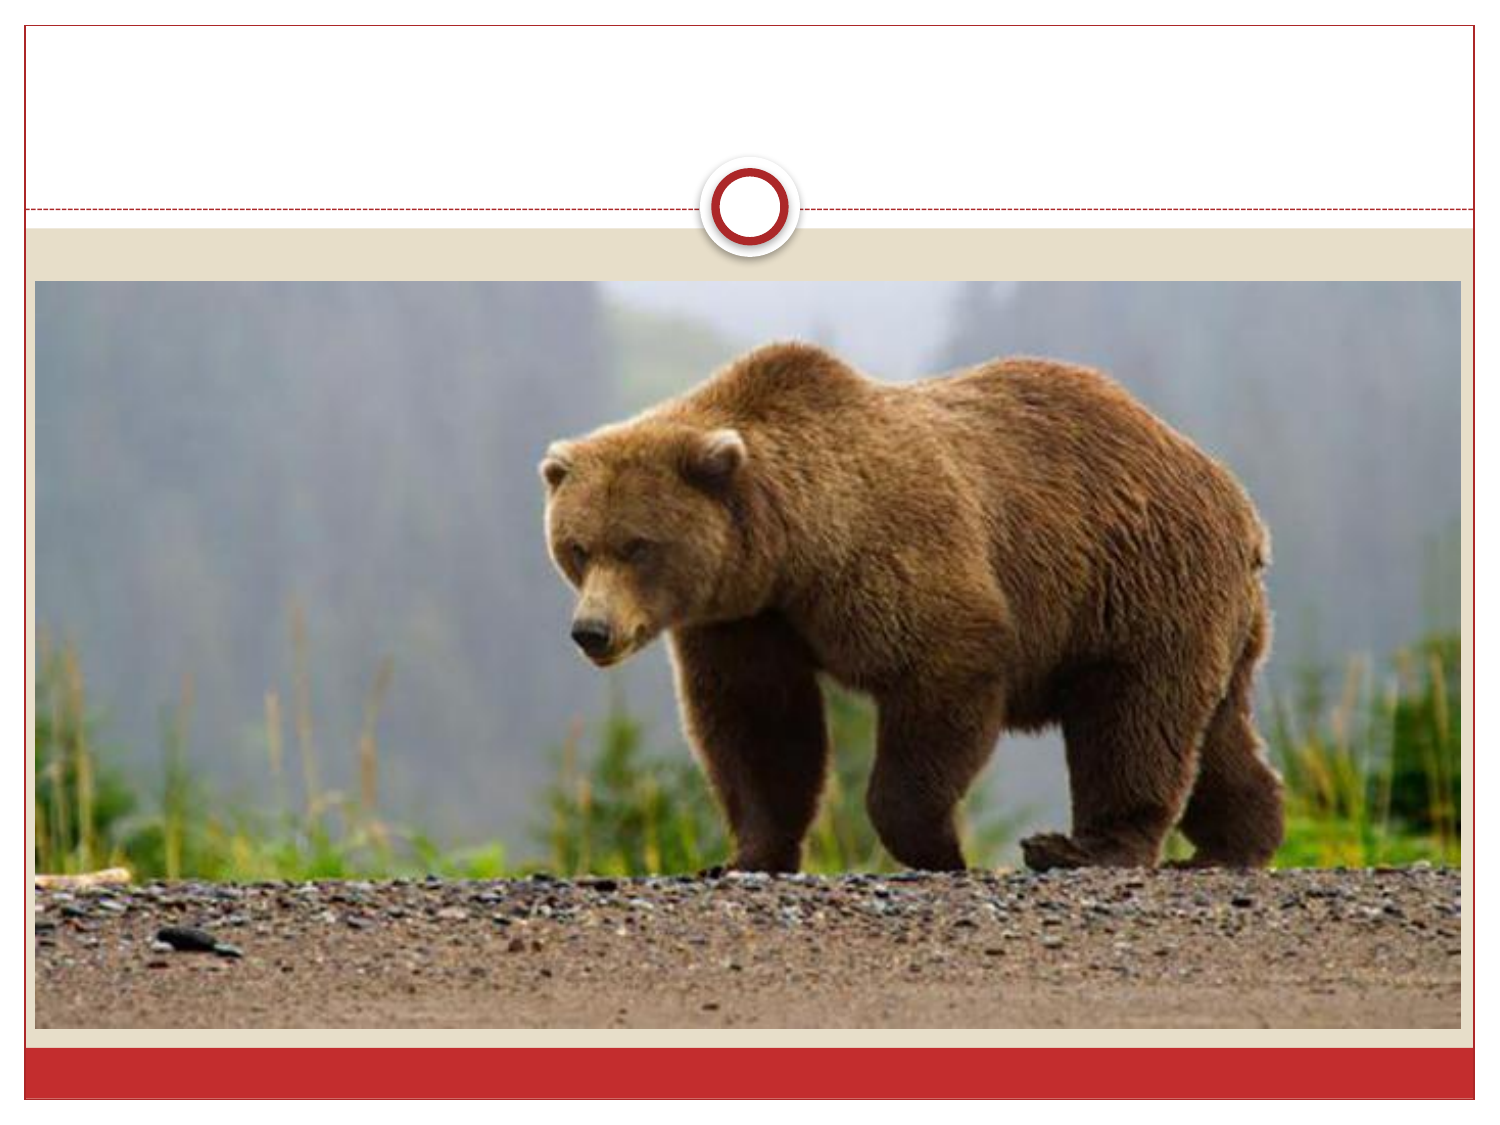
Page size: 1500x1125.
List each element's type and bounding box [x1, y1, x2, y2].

picture [34, 280, 1462, 1030]
